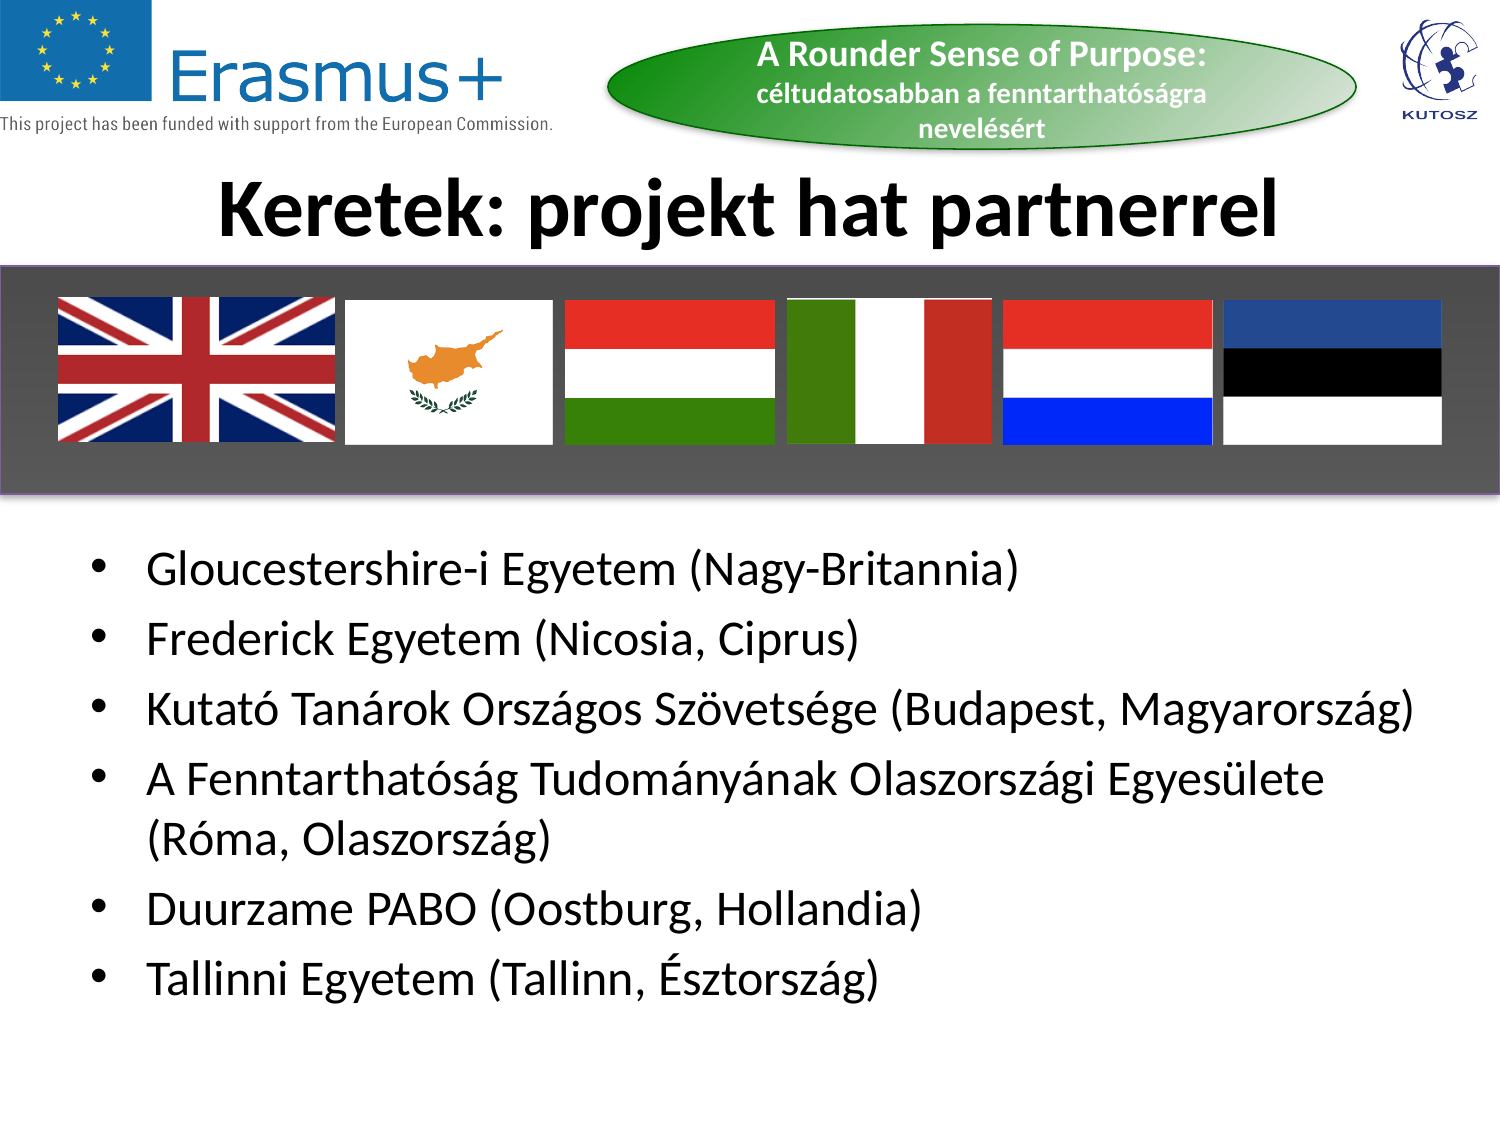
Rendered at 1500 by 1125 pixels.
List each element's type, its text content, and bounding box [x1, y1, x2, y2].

list Gloucestershire-i Egyetem (Nagy-Britannia) Frederick Egyetem (Nicosia, Ciprus) Kutató Tanárok Országos Szövetsége (Budapest, Magyarország) A Fenntarthatóság Tudományának Olaszországi Egyesülete (Róma, Olaszország) Duurzame PABO (Oostburg, Hollandia) Tallinni Egyetem (Tallinn, Észtország) [75, 528, 1470, 1106]
title Keretek: projekt hat partnerrel [75, 158, 1425, 262]
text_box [0, 0, 1500, 150]
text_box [0, 265, 1500, 495]
